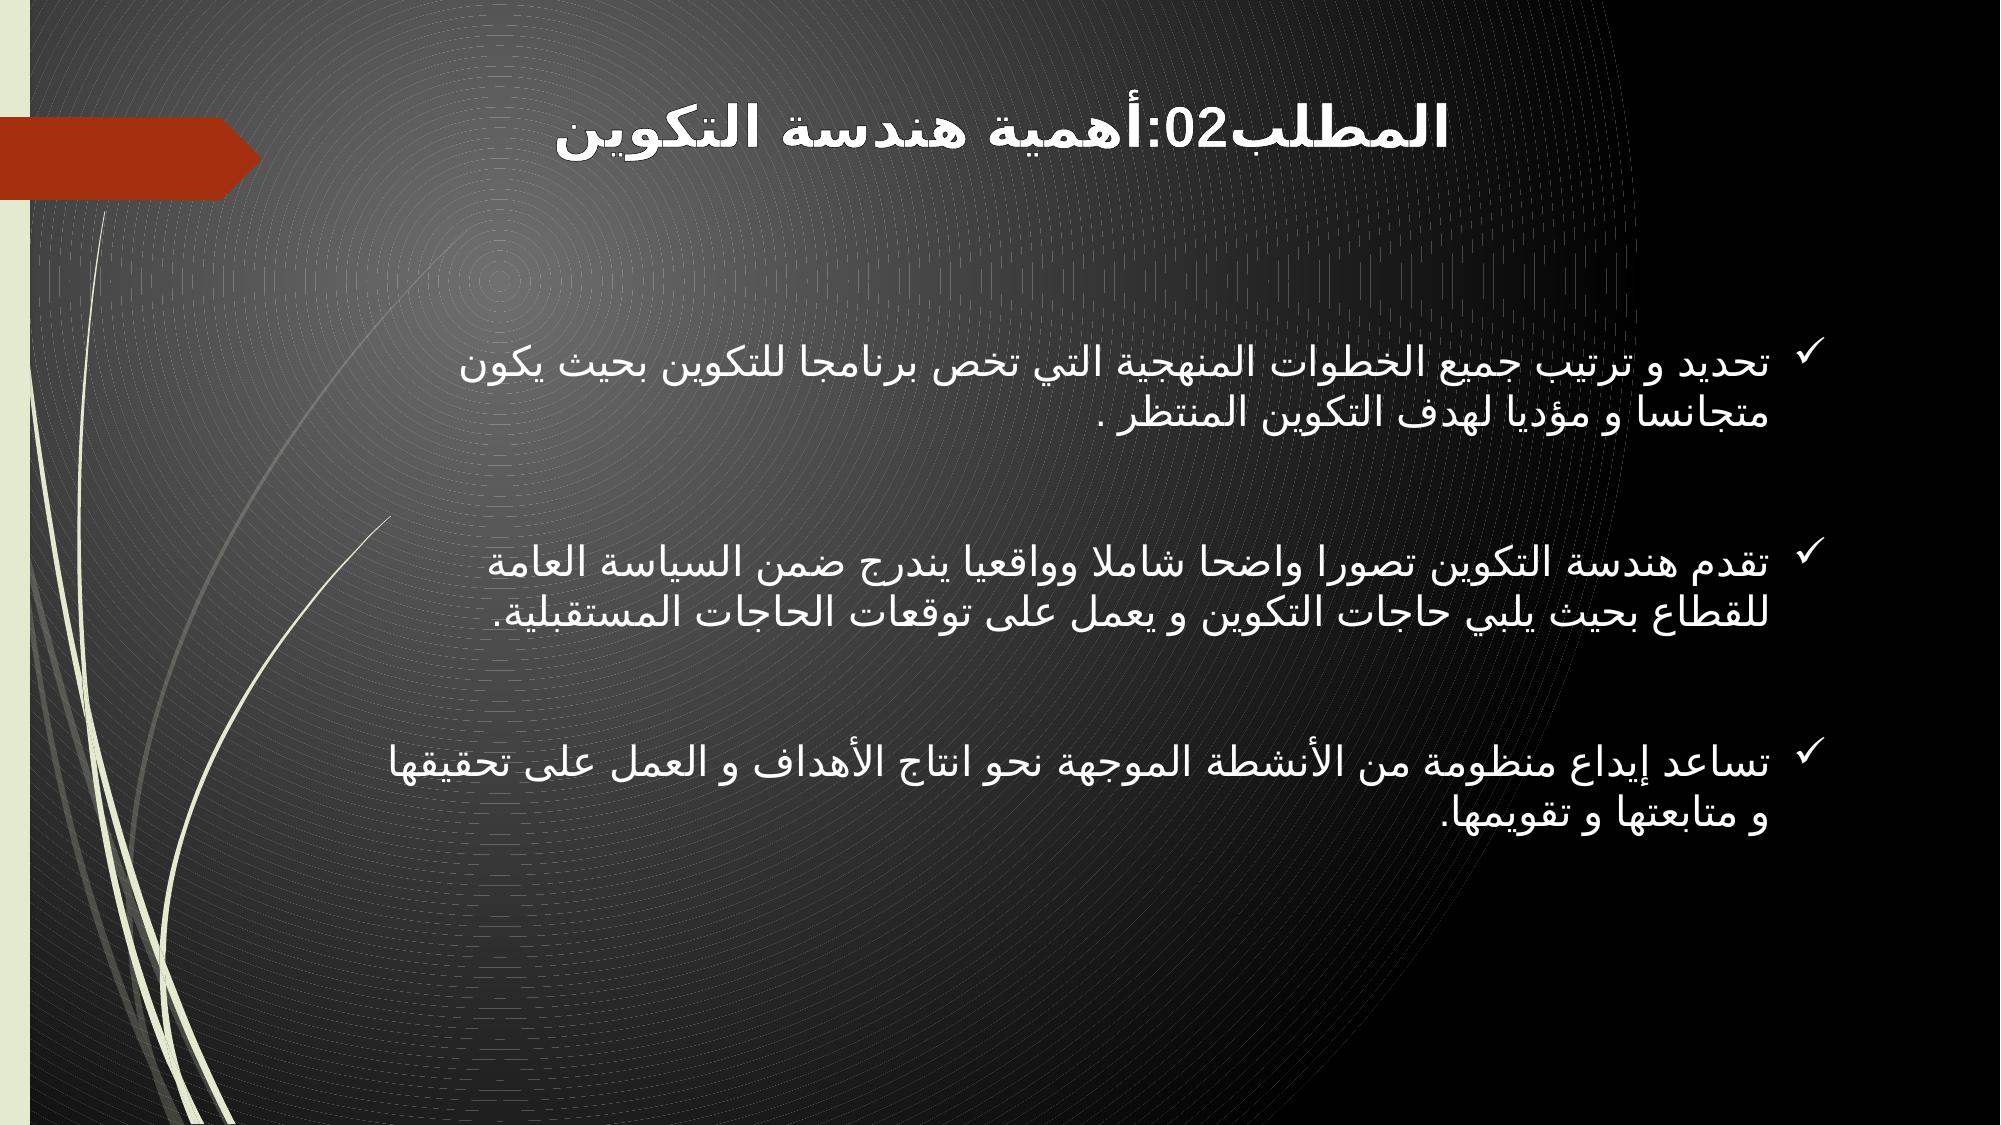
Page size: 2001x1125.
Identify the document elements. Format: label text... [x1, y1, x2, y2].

text_box تحديد و ترتيب جميع الخطوات المنهجية التي تخص برنامجا للتكوين بحيث يكون متجانسا و مؤديا لهدف التكوين المنتظر . تقدم هندسة التكوين تصورا واضحا شاملا وواقعيا يندرج ضمن السياسة العامة للقطاع بحيث يلبي حاجات التكوين و يعمل على توقعات الحاجات المستقبلية. تساعد إيداع منظومة من الأنشطة الموجهة نحو انتاج الأهداف و العمل على تحقيقها و متابعتها و تقويمها. [352, 327, 1843, 943]
text_box المطلب02:أهمية هندسة التكوين [537, 81, 1467, 167]
